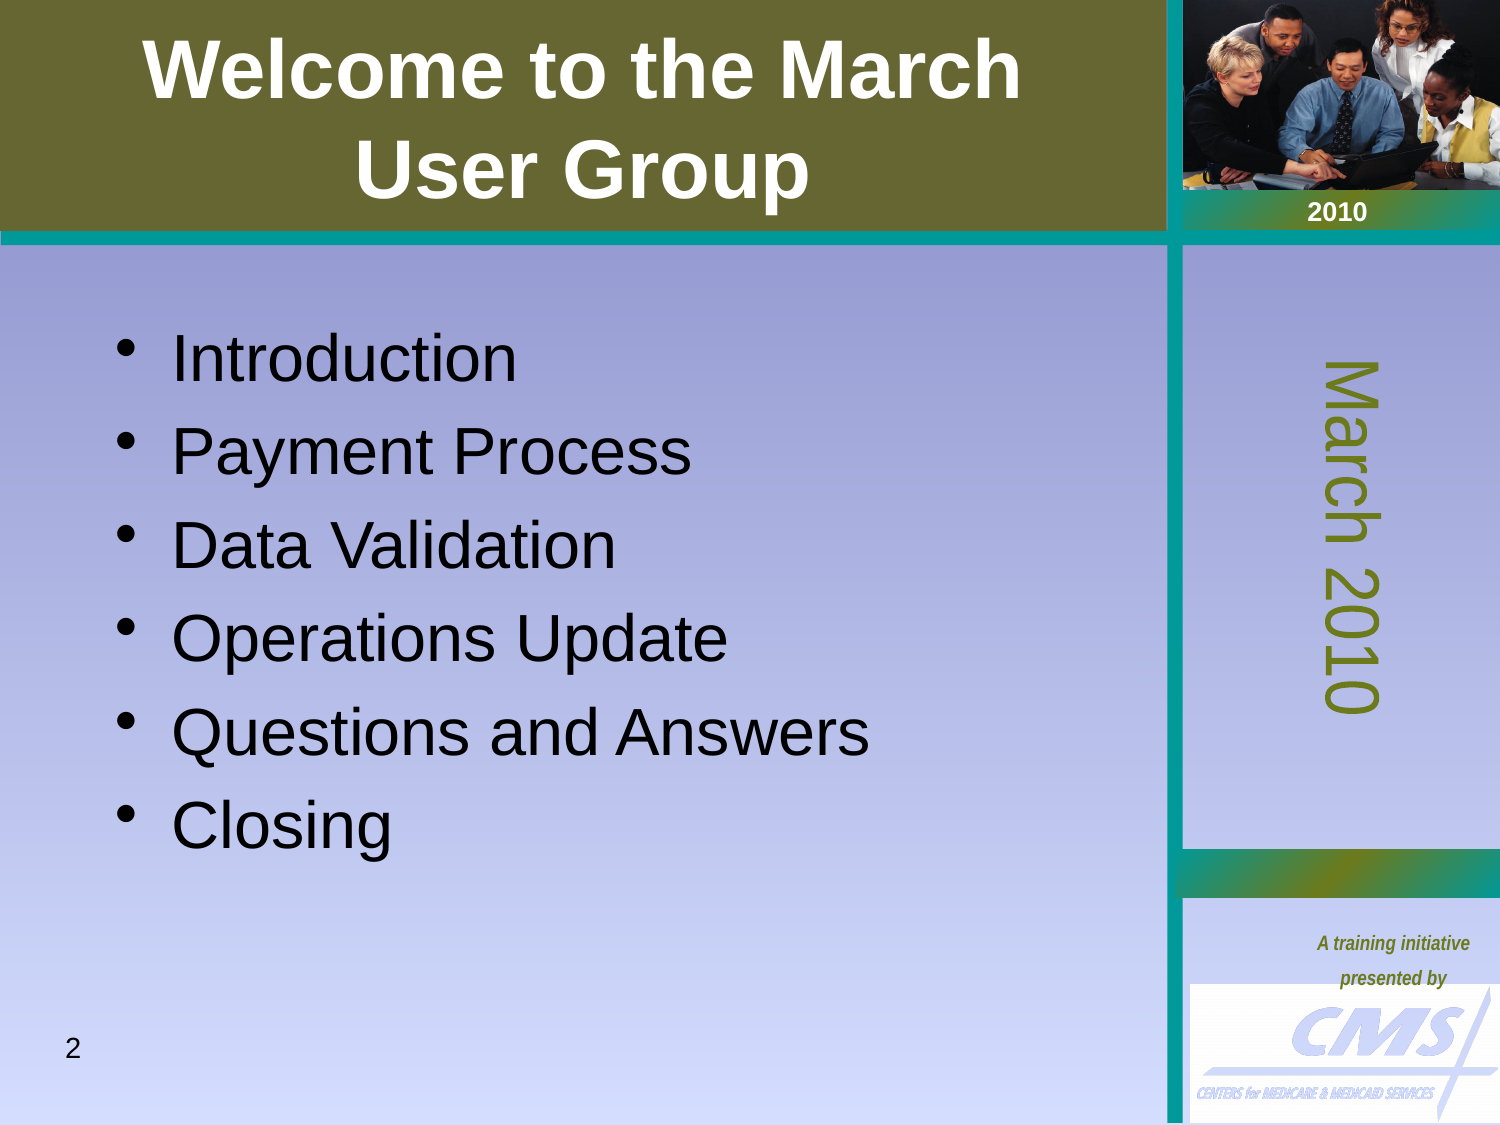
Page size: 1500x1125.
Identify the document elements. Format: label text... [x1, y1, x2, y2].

picture [1183, 0, 1500, 190]
slide_number 2 [49, 1021, 401, 1101]
title Welcome to the March User Group [0, 0, 1167, 231]
list Introduction Payment Process Data Validation Operations Update Questions and Answers Closing [99, 307, 1175, 1050]
